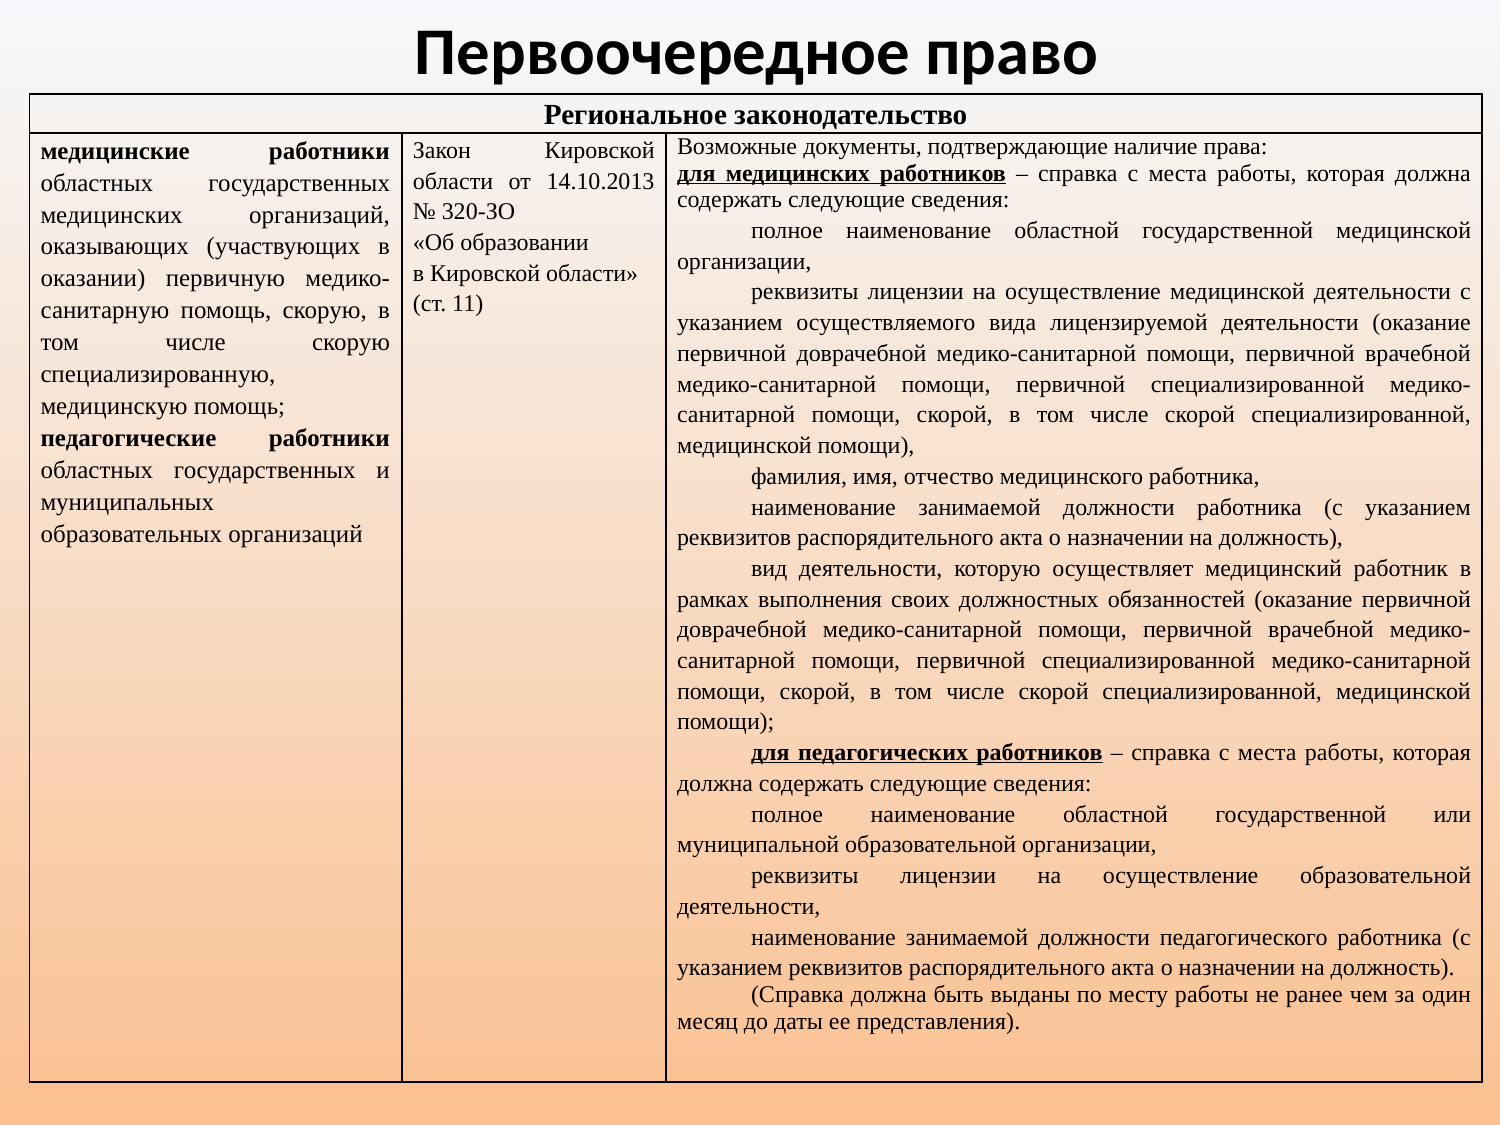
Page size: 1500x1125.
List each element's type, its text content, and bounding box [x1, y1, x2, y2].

table_cell Закон Кировской области от 14.10.2013 № 320-ЗО «Об образовании в Кировской области» (ст. 11) [403, 134, 665, 1081]
table_cell медицинские работники областных государственных медицинских организаций, оказывающих (участвующих в оказании) первичную медико-санитарную помощь, скорую, в том числе скорую специализированную, медицинскую помощь; педагогические работники областных государственных и муниципальных образовательных организаций [30, 134, 401, 1081]
table_cell Возможные документы, подтверждающие наличие права: для медицинских работников ‒ справка с места работы, которая должна содержать следующие сведения: полное наименование областной государственной медицинской организации, реквизиты лицензии на осуществление медицинской деятельности с указанием осуществляемого вида лицензируемой деятельности (оказание первичной доврачебной медико-санитарной помощи, первичной врачебной медико-санитарной помощи, первичной специализированной медико-санитарной помощи, скорой, в том числе скорой специализированной, медицинской помощи), фамилия, имя, отчество медицинского работника, наименование занимаемой должности работника (с указанием реквизитов распорядительного акта о назначении на должность), вид деятельности, которую осуществляет медицинский работник в рамках выполнения своих должностных обязанностей (оказание первичной доврачебной медико-санитарной помощи, первичной врачебной медико-санитарной помощи, первичной специализированной медико-санитарной помощи, скорой, в том числе скорой специализированной, медицинской помощи); для педагогических работников ‒ справка с места работы, которая должна содержать следующие сведения: полное наименование областной государственной или муниципальной образовательной организации, реквизиты лицензии на осуществление образовательной деятельности, наименование занимаемой должности педагогического работника (с указанием реквизитов распорядительного акта о назначении на должность). (Справка должна быть выданы по месту работы не ранее чем за один месяц до даты ее представления). [667, 134, 1481, 1081]
table_header Региональное законодательство [30, 95, 1481, 132]
title Первоочередное право [82, 0, 1432, 93]
